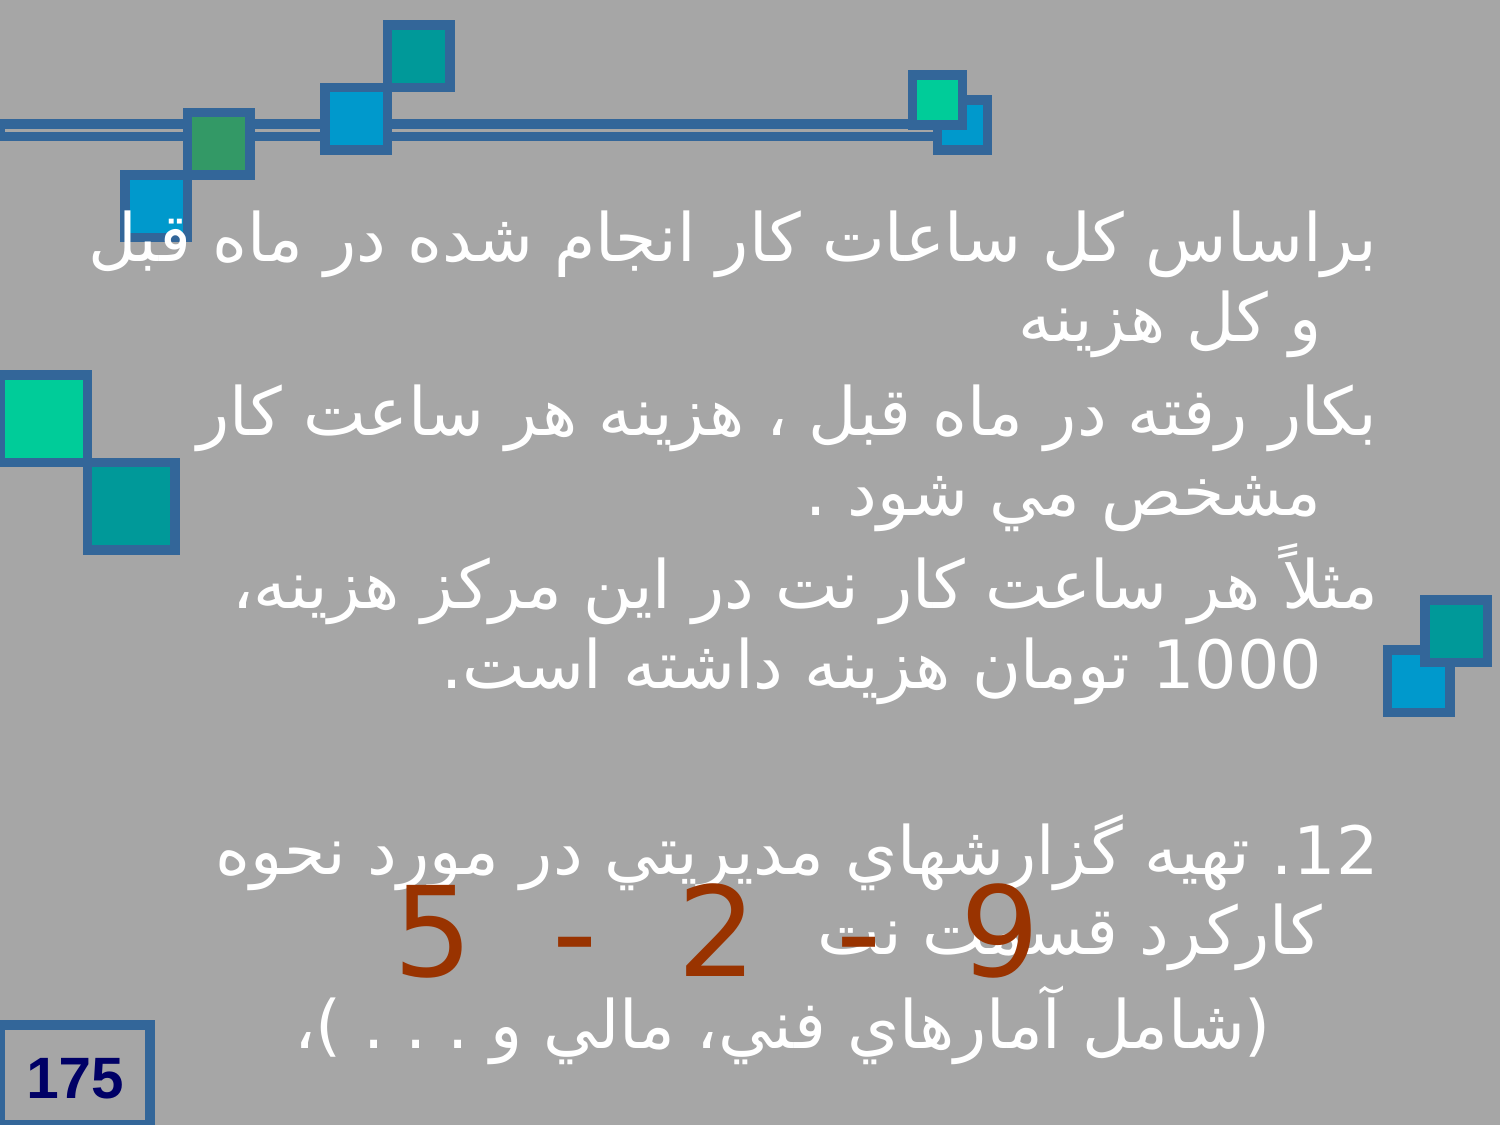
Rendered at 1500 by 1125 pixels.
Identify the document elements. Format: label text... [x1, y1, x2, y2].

text_box 9 - 2 - 5 [379, 843, 1055, 1009]
slide_number 175 [0, 1020, 155, 1125]
list براساس کل ساعات کار انجام شده در ماه قبل و کل هزينه بکار رفته در ماه قبل ، هزينه هر ساعت کار مشخص مي شود . مثلاً هر ساعت کار نت در اين مرکز هزينه، 1000 تومان هزينه داشته است. 12. تهيه گزارشهاي مديريتي در مورد نحوه کارکرد قسمت نت (شامل آمارهاي فني، مالي و . . . )، [46, 187, 1394, 1074]
